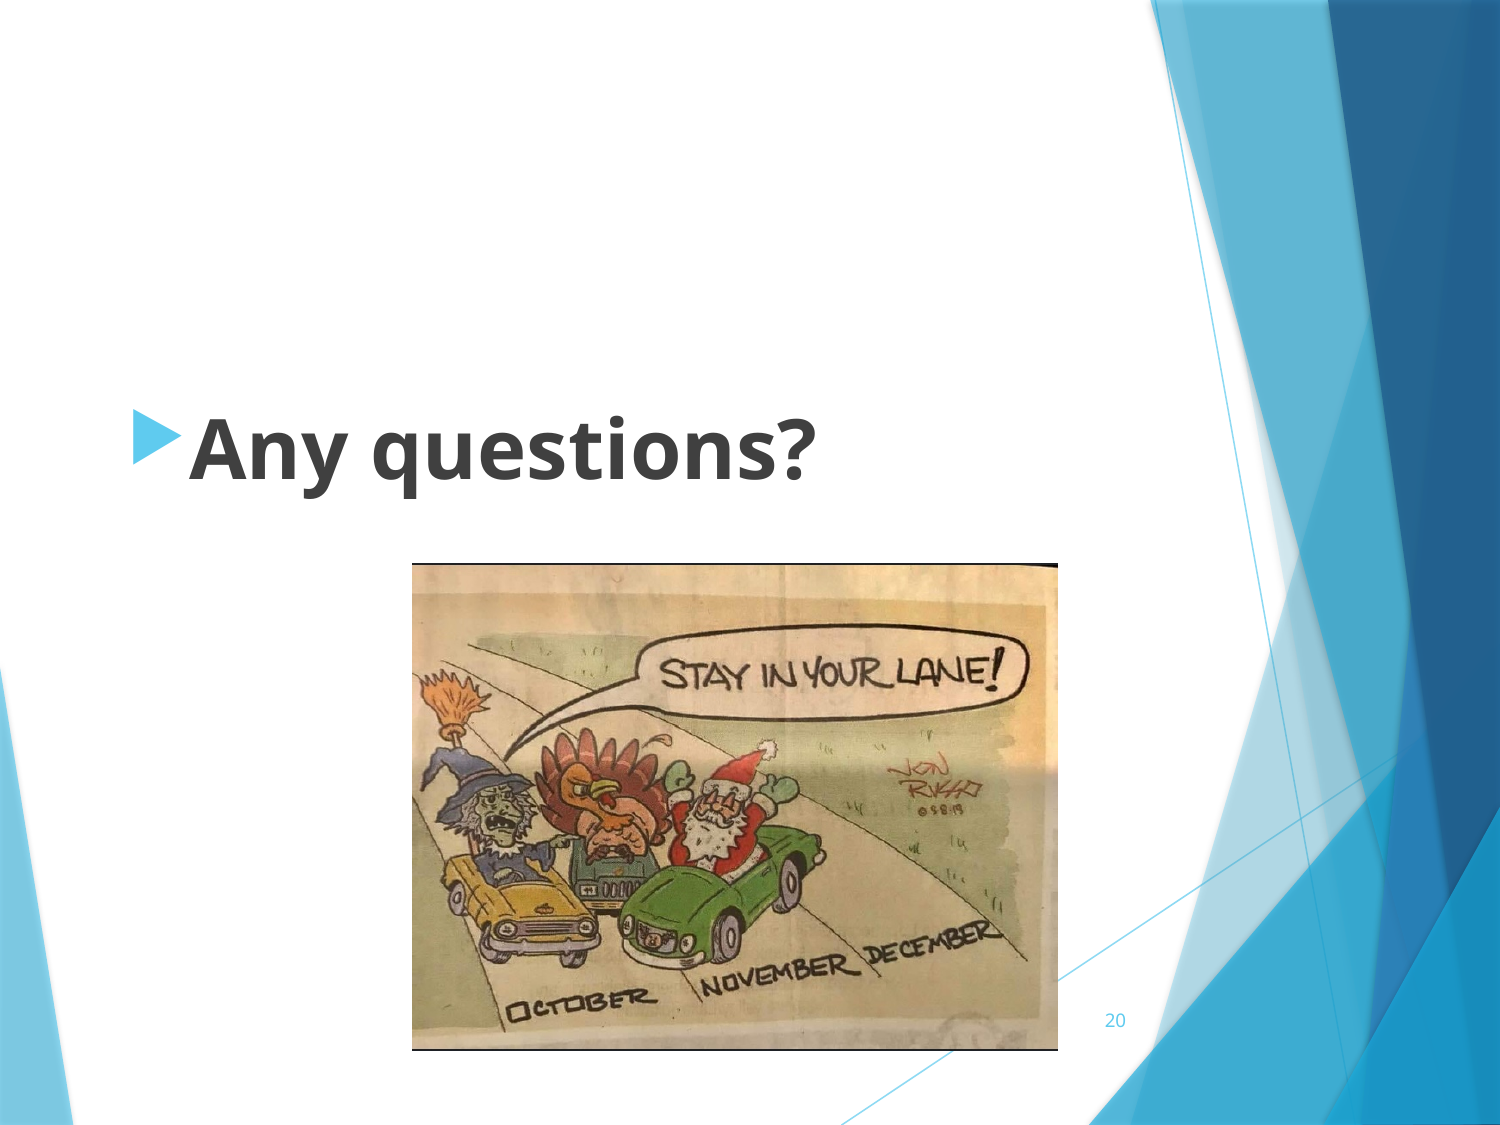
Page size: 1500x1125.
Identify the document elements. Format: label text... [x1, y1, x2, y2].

picture [411, 562, 1058, 1052]
slide_number 20 [1062, 991, 1142, 1051]
list Any questions? [112, 388, 1388, 950]
